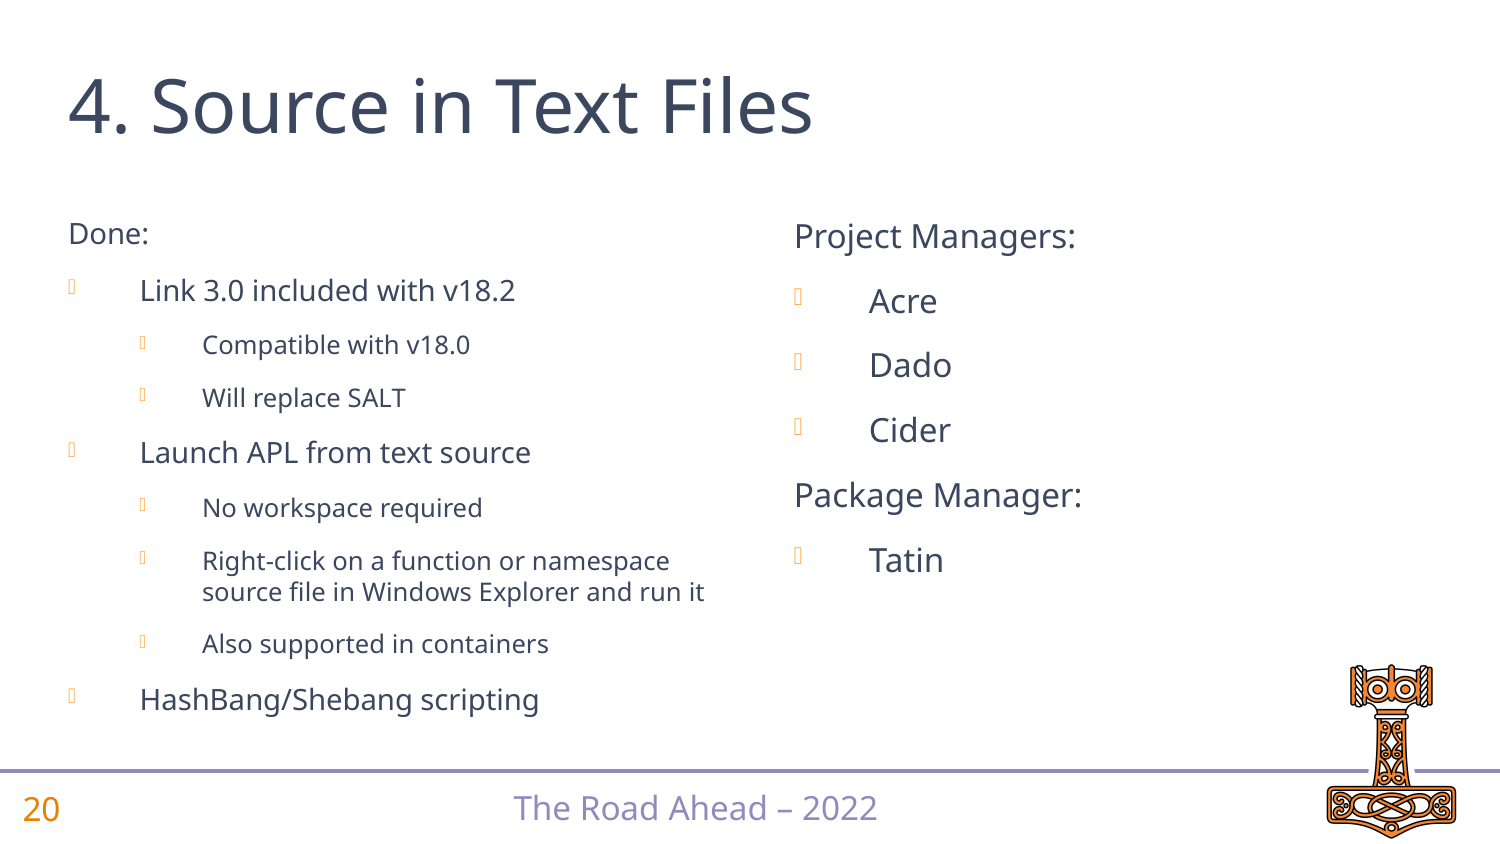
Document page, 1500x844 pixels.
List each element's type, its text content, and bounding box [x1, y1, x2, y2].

list Done: Link 3.0 included with v18.2 Compatible with v18.0 Will replace SALT Launch APL from text source No workspace required Right-click on a function or namespace source file in Windows Explorer and run it Also supported in containers HashBang/Shebang scripting [53, 207, 727, 740]
picture [1320, 655, 1461, 844]
title 4. Source in Text Files [53, 43, 1203, 157]
list Project Managers: Acre Dado Cider Package Manager: Tatin [778, 207, 1453, 740]
